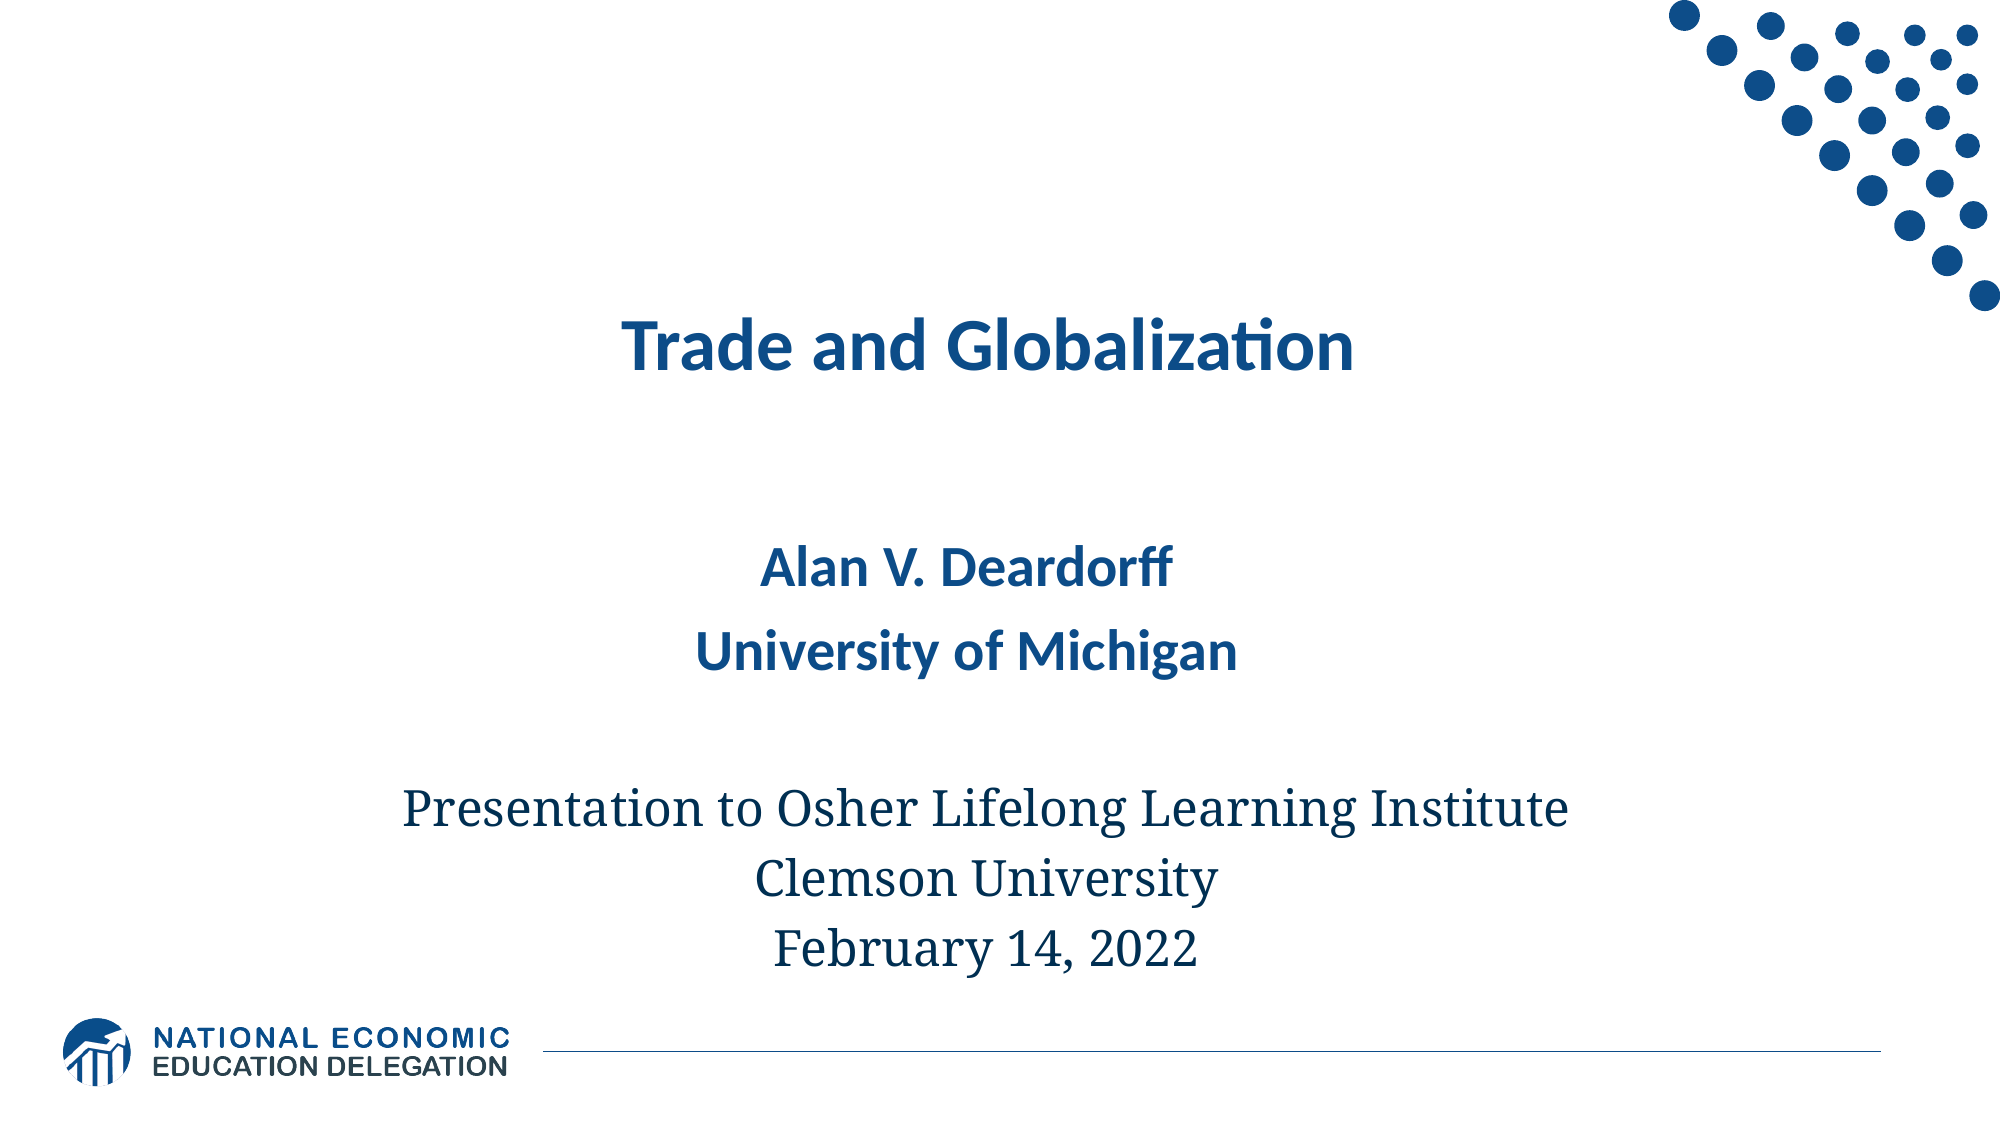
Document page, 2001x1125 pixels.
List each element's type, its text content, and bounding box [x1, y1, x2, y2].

text_box Presentation to Osher Lifelong Learning Institute Clemson University February 14, 2022 [203, 769, 1770, 985]
picture [55, 1013, 520, 1091]
title Trade and Globalization [150, 106, 1828, 394]
subtitle Alan V. Deardorff University of Michigan [233, 528, 1701, 700]
